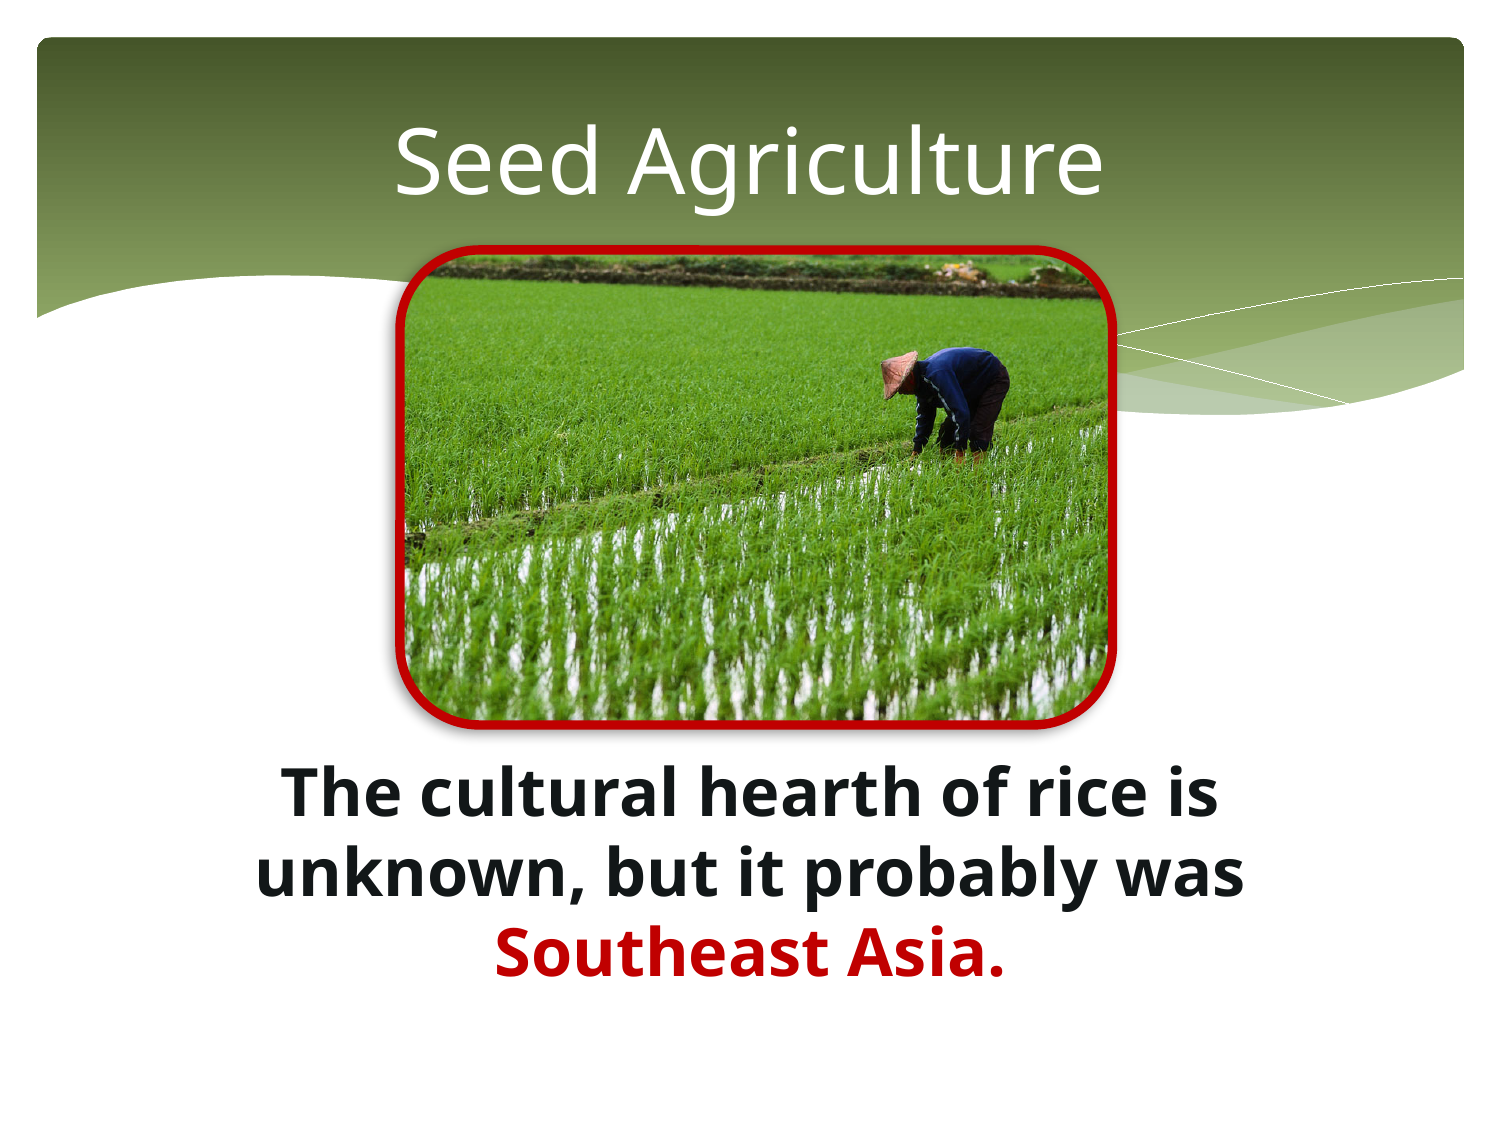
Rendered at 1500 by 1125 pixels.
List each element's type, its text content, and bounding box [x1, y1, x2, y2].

title Seed Agriculture [74, 55, 1426, 262]
list The cultural hearth of rice is unknown, but it probably was Southeast Asia. [142, 438, 1359, 1006]
picture [399, 249, 1113, 726]
